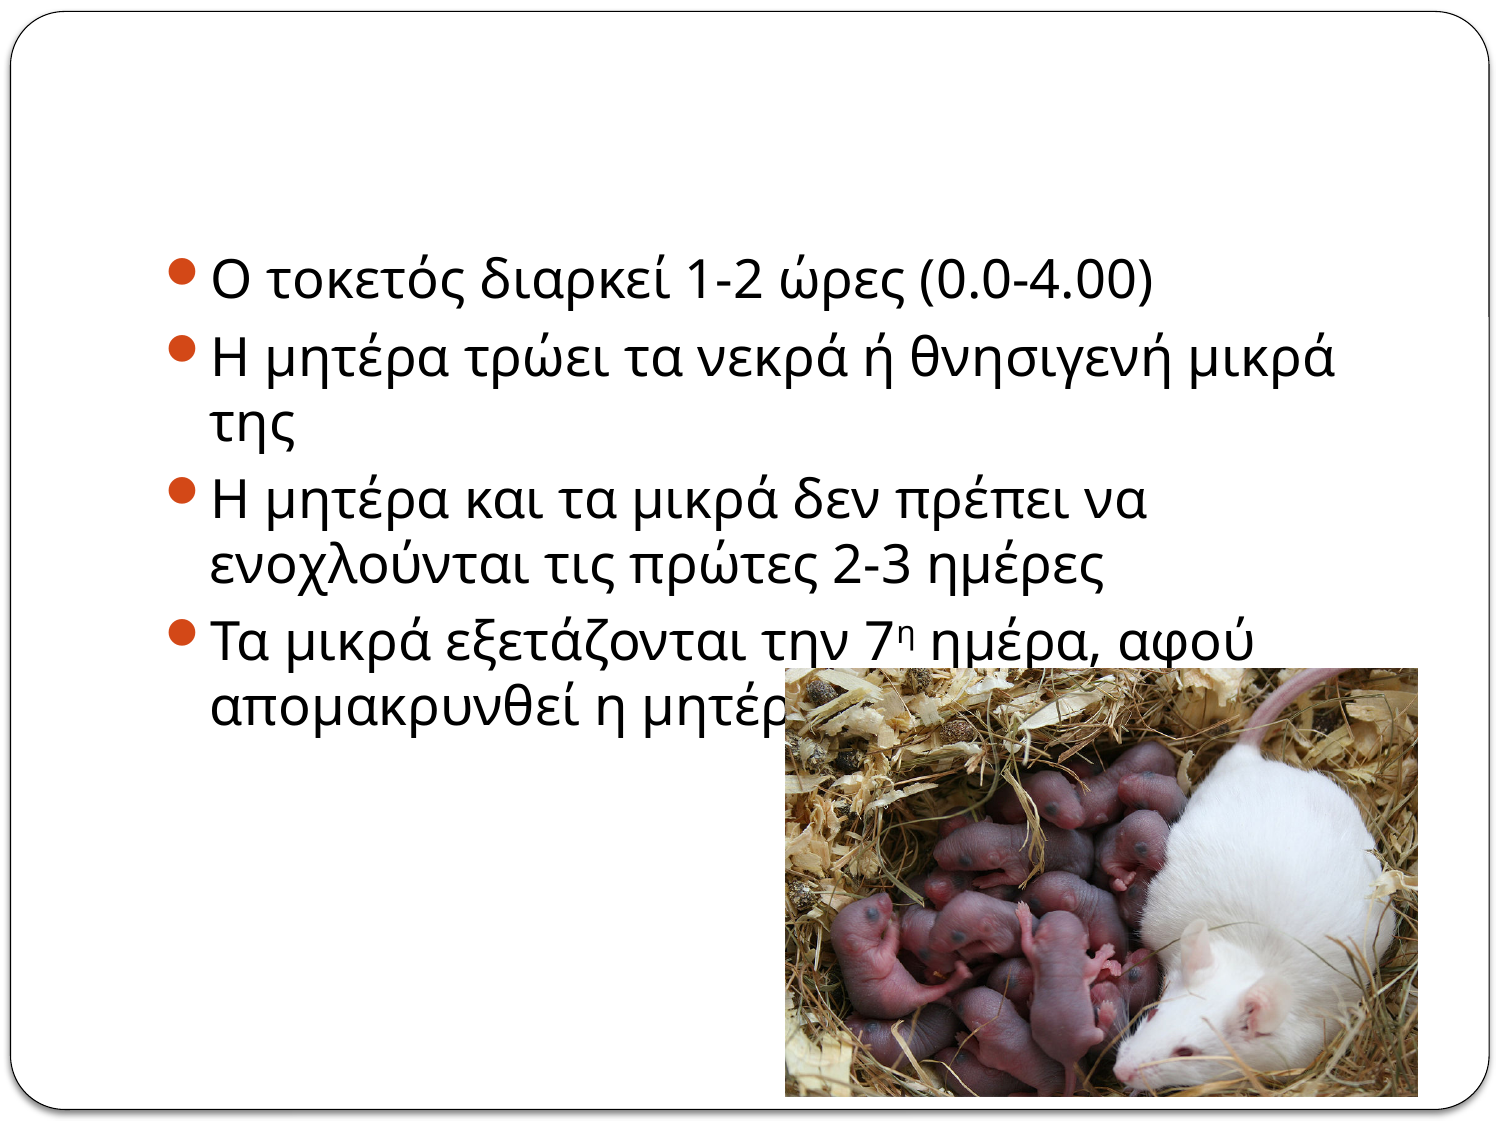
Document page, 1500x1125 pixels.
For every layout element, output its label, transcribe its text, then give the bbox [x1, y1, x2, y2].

picture [785, 668, 1418, 1097]
list Ο τοκετός διαρκεί 1-2 ώρες (0.0-4.00) Η μητέρα τρώει τα νεκρά ή θνησιγενή μικρά της Η μητέρα και τα μικρά δεν πρέπει να ενοχλούνται τις πρώτες 2-3 ημέρες Τα μικρά εξετάζονται την 7η ημέρα, αφού απομακρυνθεί η μητέρα (χειρισμοί με γάντια) [150, 237, 1425, 988]
